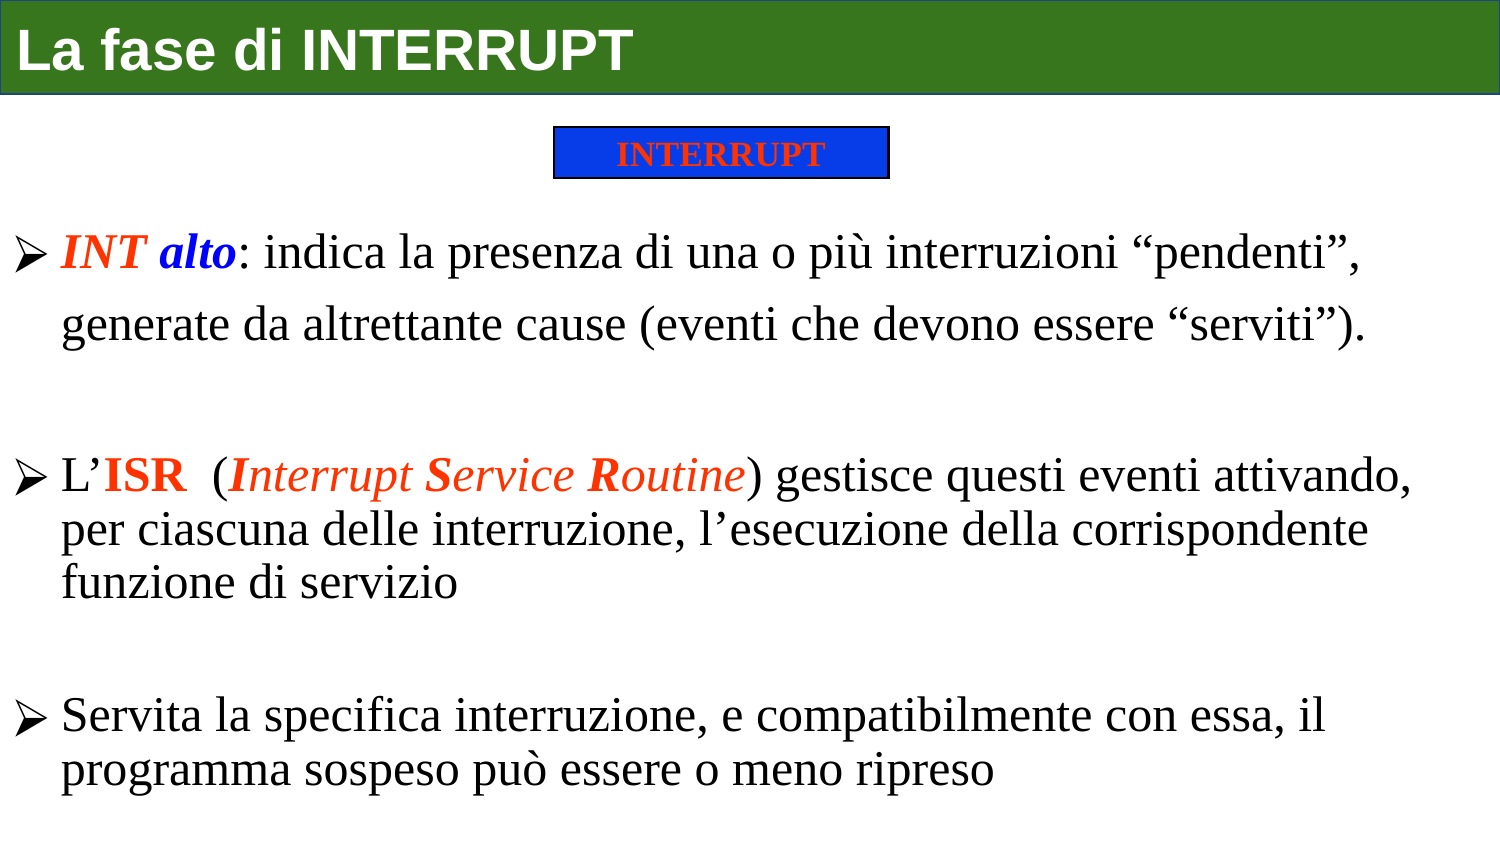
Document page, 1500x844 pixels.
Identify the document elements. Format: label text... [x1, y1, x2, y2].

title La fase di INTERRUPT [0, 0, 1500, 94]
text_box INT alto: indica la presenza di una o più interruzioni “pendenti”, generate da altrettante cause (eventi che devono essere “serviti”). L’ISR (Interrupt Service Routine) gestisce questi eventi attivando, per ciascuna delle interruzione, l’esecuzione della corrispondente funzione di servizio Servita la specifica interruzione, e compatibilmente con essa, il programma sospeso può essere o meno ripreso [0, 200, 1500, 791]
text_box INTERRUPT [553, 127, 889, 179]
